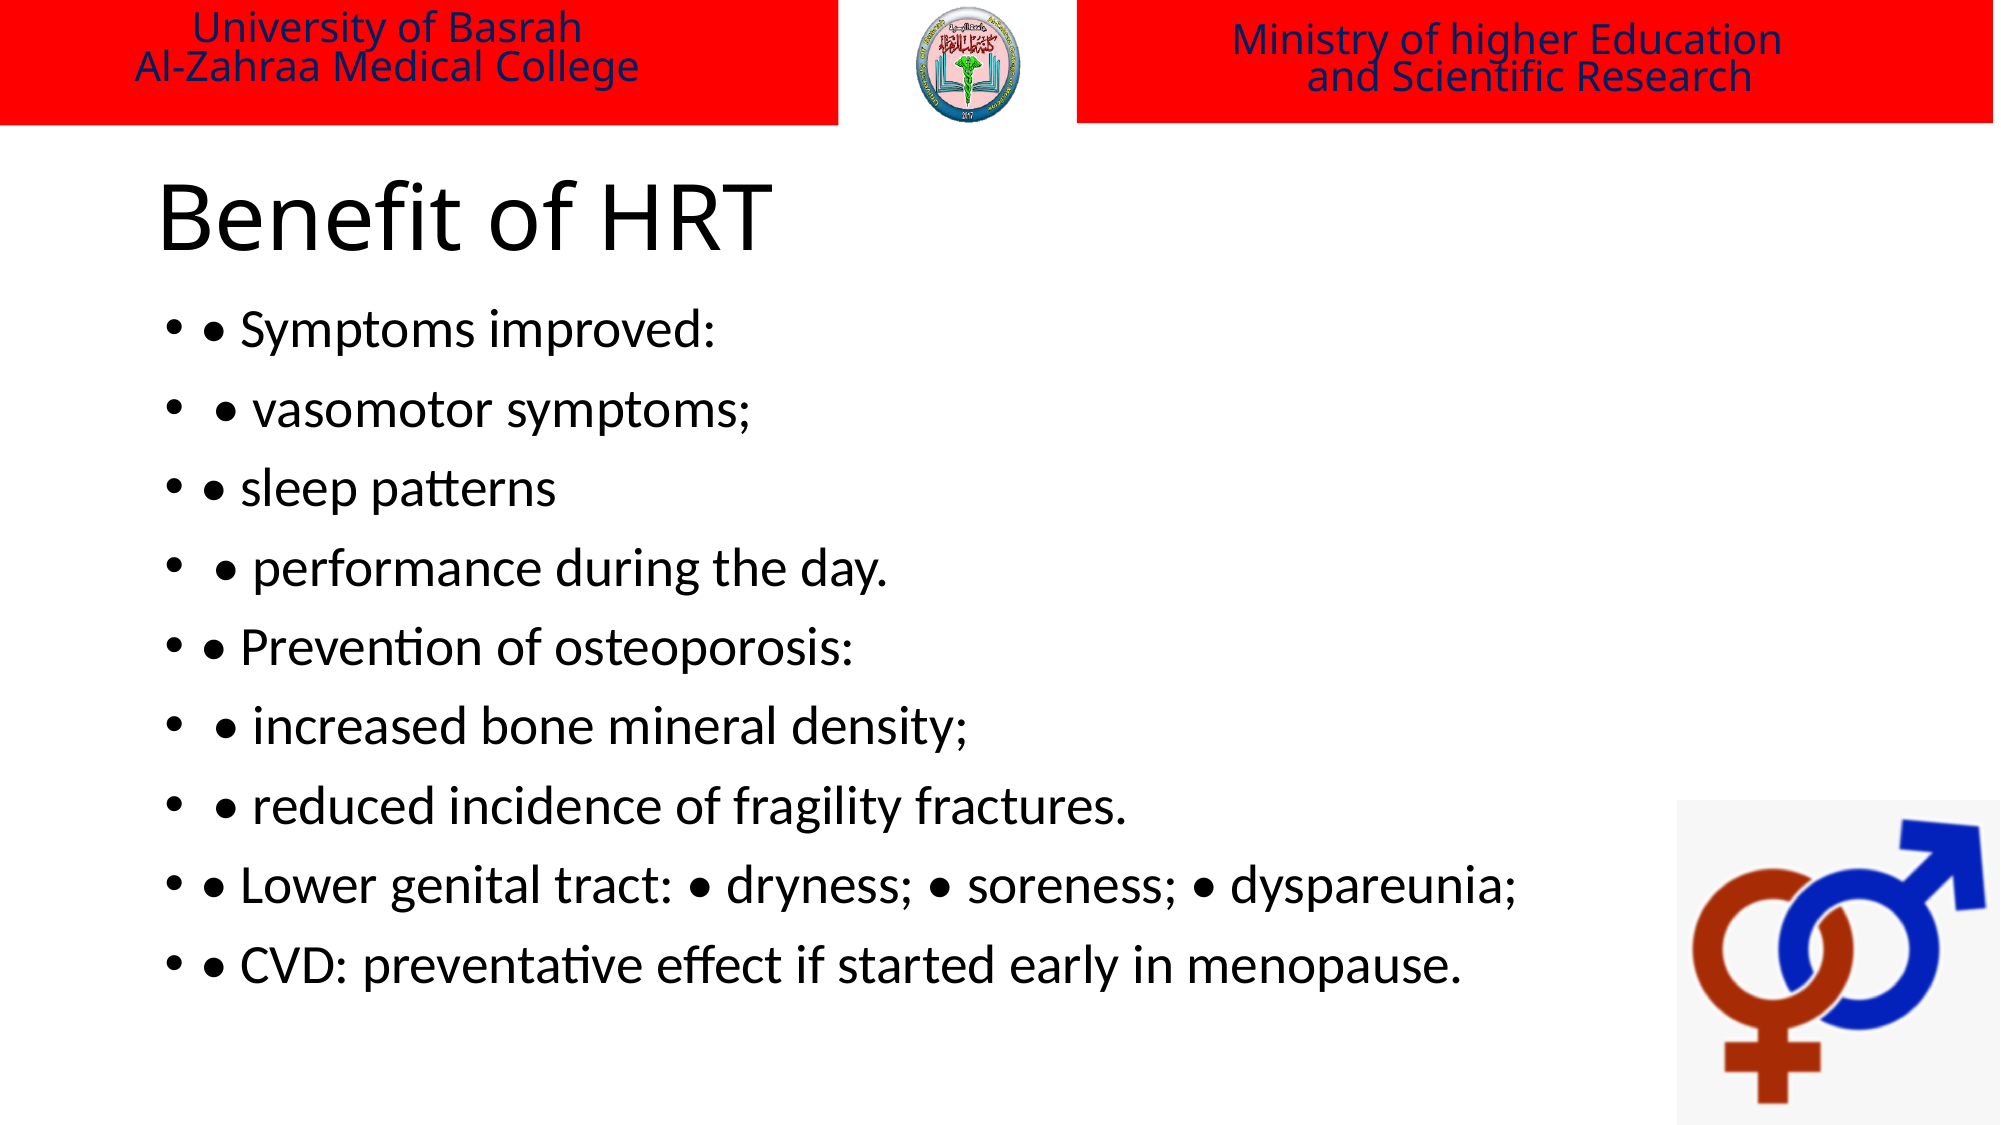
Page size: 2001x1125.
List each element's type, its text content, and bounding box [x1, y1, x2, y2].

text_box [915, 6, 1021, 123]
text_box [1076, 0, 1993, 124]
text_box Ministry of higher Education and Scientific Research [1213, 20, 1811, 100]
text_box University of Basrah Al-Zahraa Medical College [99, 10, 675, 90]
list • Symptoms improved: • vasomotor symptoms; • sleep patterns • performance during the day. • Prevention of osteoporosis: • increased bone mineral density; • reduced incidence of fragility fractures. • Lower genital tract: • dryness; • soreness; • dyspareunia; • CVD: preventative effect if started early in menopause. [149, 292, 1875, 1007]
title Benefit of HRT [140, 111, 1865, 330]
text_box [0, 0, 839, 126]
picture [1677, 800, 2000, 1125]
